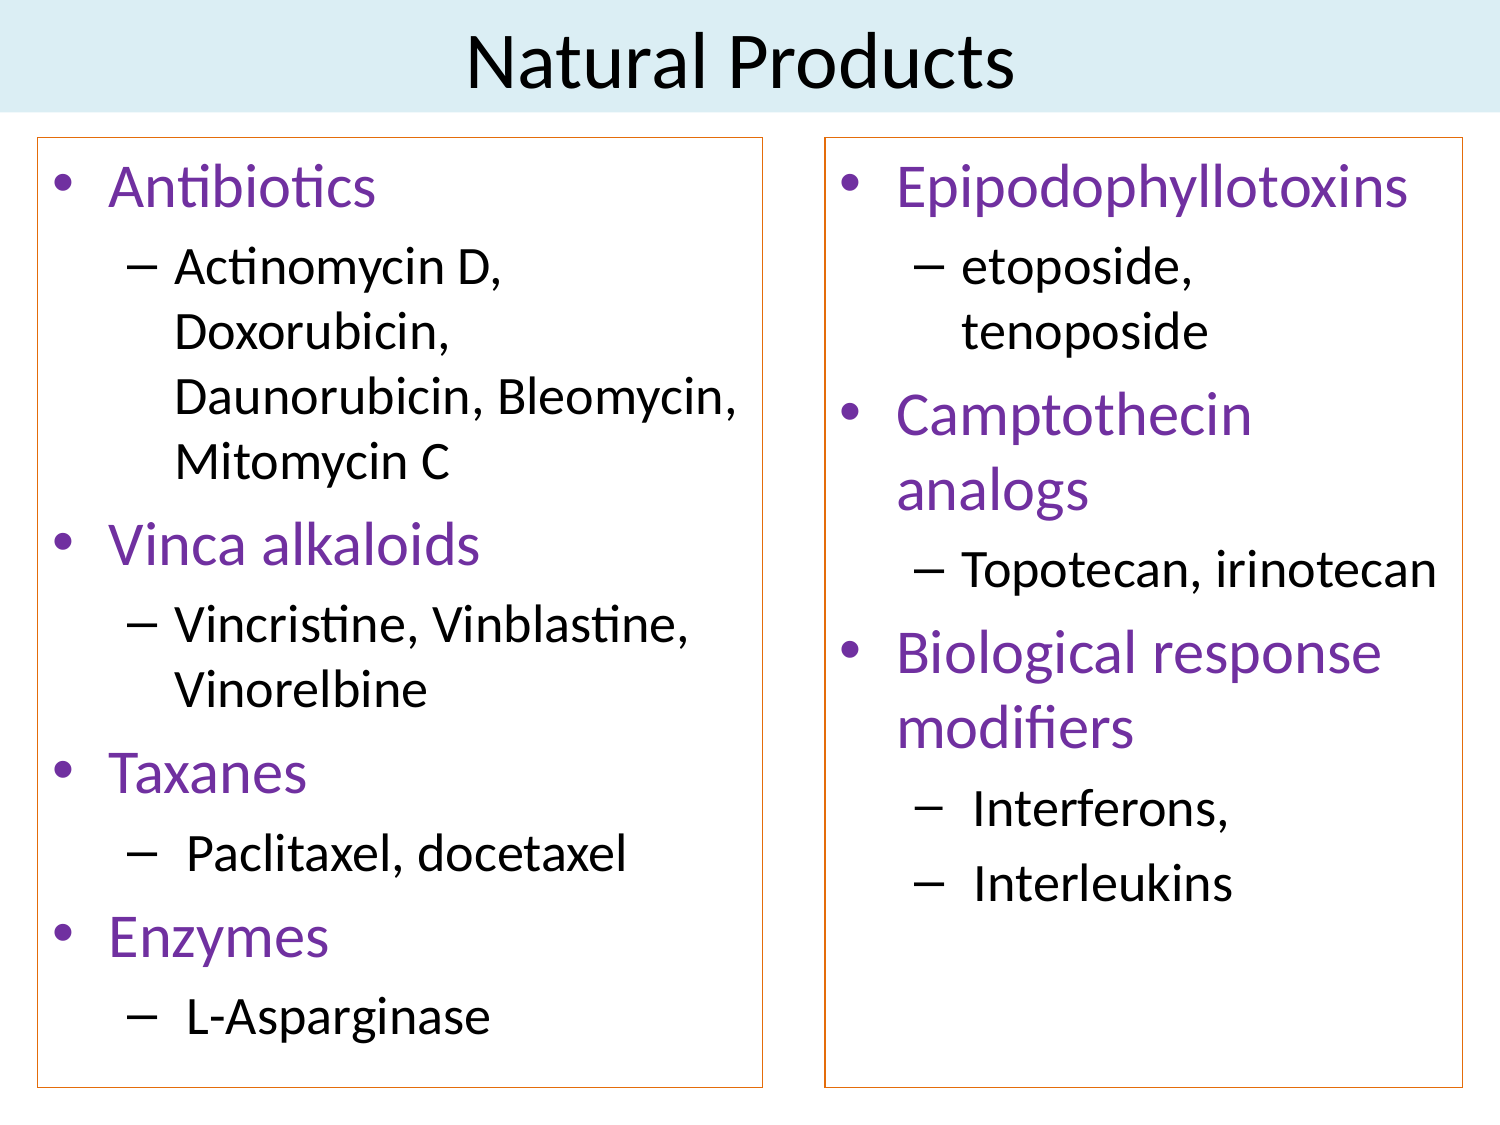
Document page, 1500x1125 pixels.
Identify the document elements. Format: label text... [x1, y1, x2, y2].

text_box Natural Products [0, 0, 1500, 113]
text_box Epipodophyllotoxins etoposide, tenoposide Camptothecin analogs Topotecan, irinotecan Biological response modifiers Interferons, Interleukins [825, 137, 1463, 1088]
list Antibiotics Actinomycin D, Doxorubicin, Daunorubicin, Bleomycin, Mitomycin C Vinca alkaloids Vincristine, Vinblastine, Vinorelbine Taxanes Paclitaxel, docetaxel Enzymes L-Asparginase [37, 137, 763, 1088]
